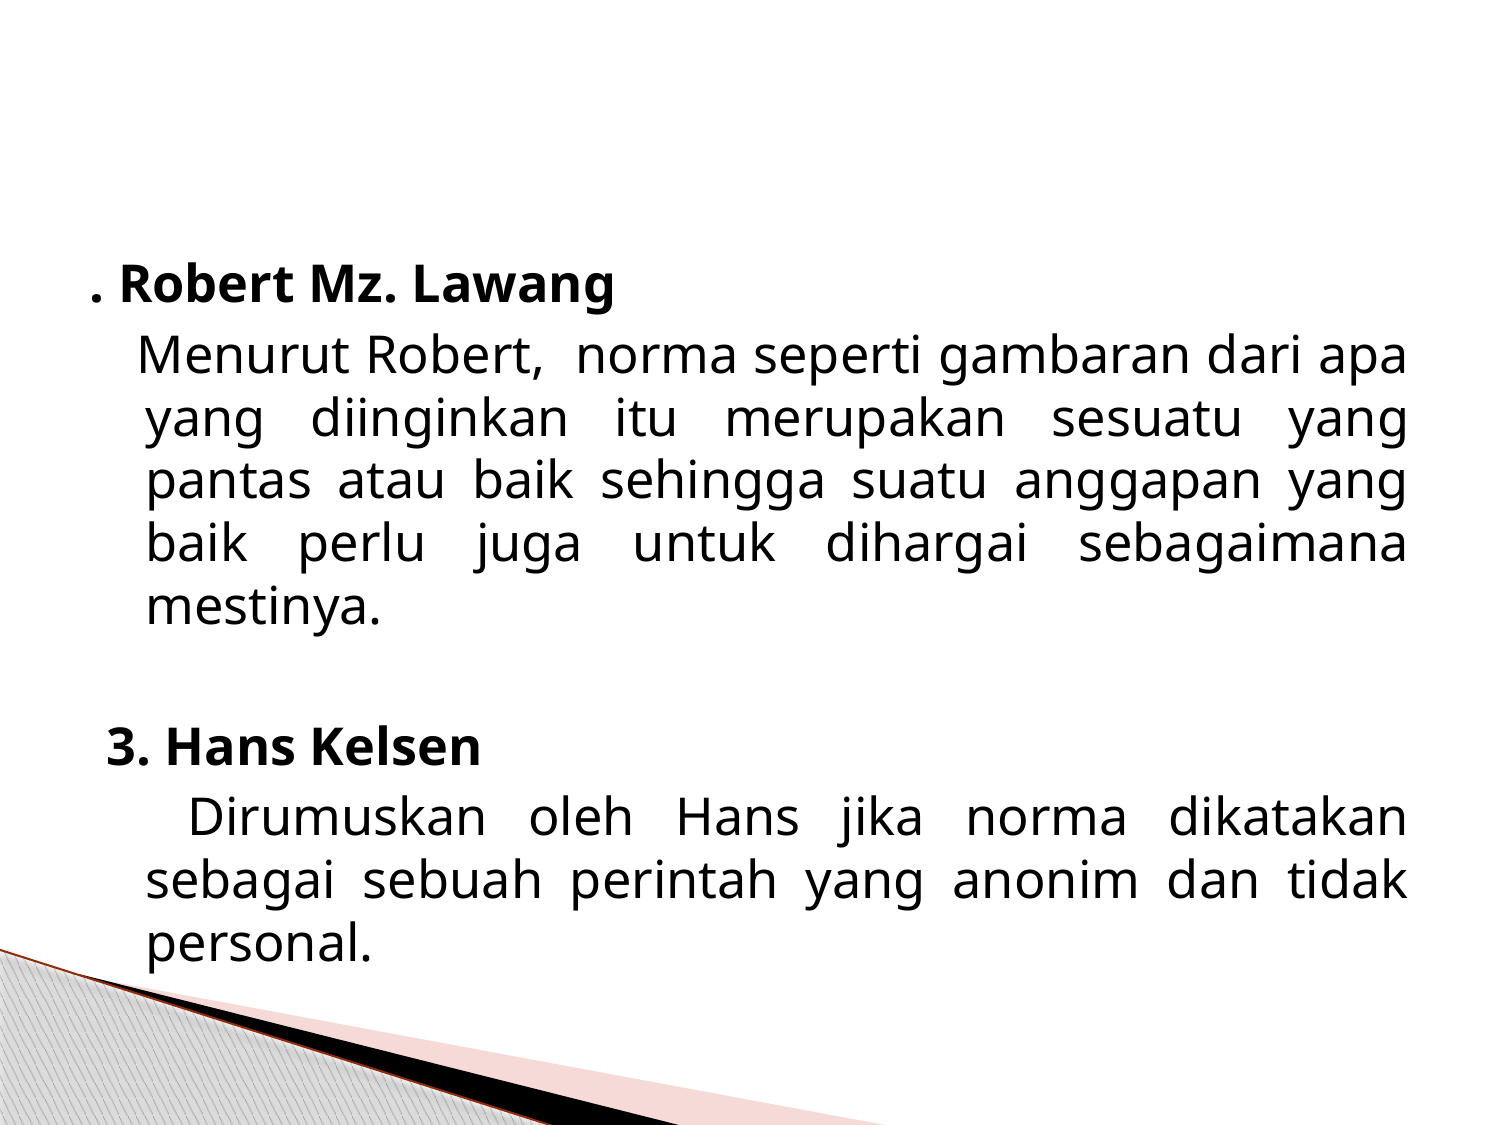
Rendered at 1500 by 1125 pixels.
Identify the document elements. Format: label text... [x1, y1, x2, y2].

list . Robert Mz. Lawang Menurut Robert, norma seperti gambaran dari apa yang diinginkan itu merupakan sesuatu yang pantas atau baik sehingga suatu anggapan yang baik perlu juga untuk dihargai sebagaimana mestinya. 3. Hans Kelsen Dirumuskan oleh Hans jika norma dikatakan sebagai sebuah perintah yang anonim dan tidak personal. [75, 243, 1425, 986]
